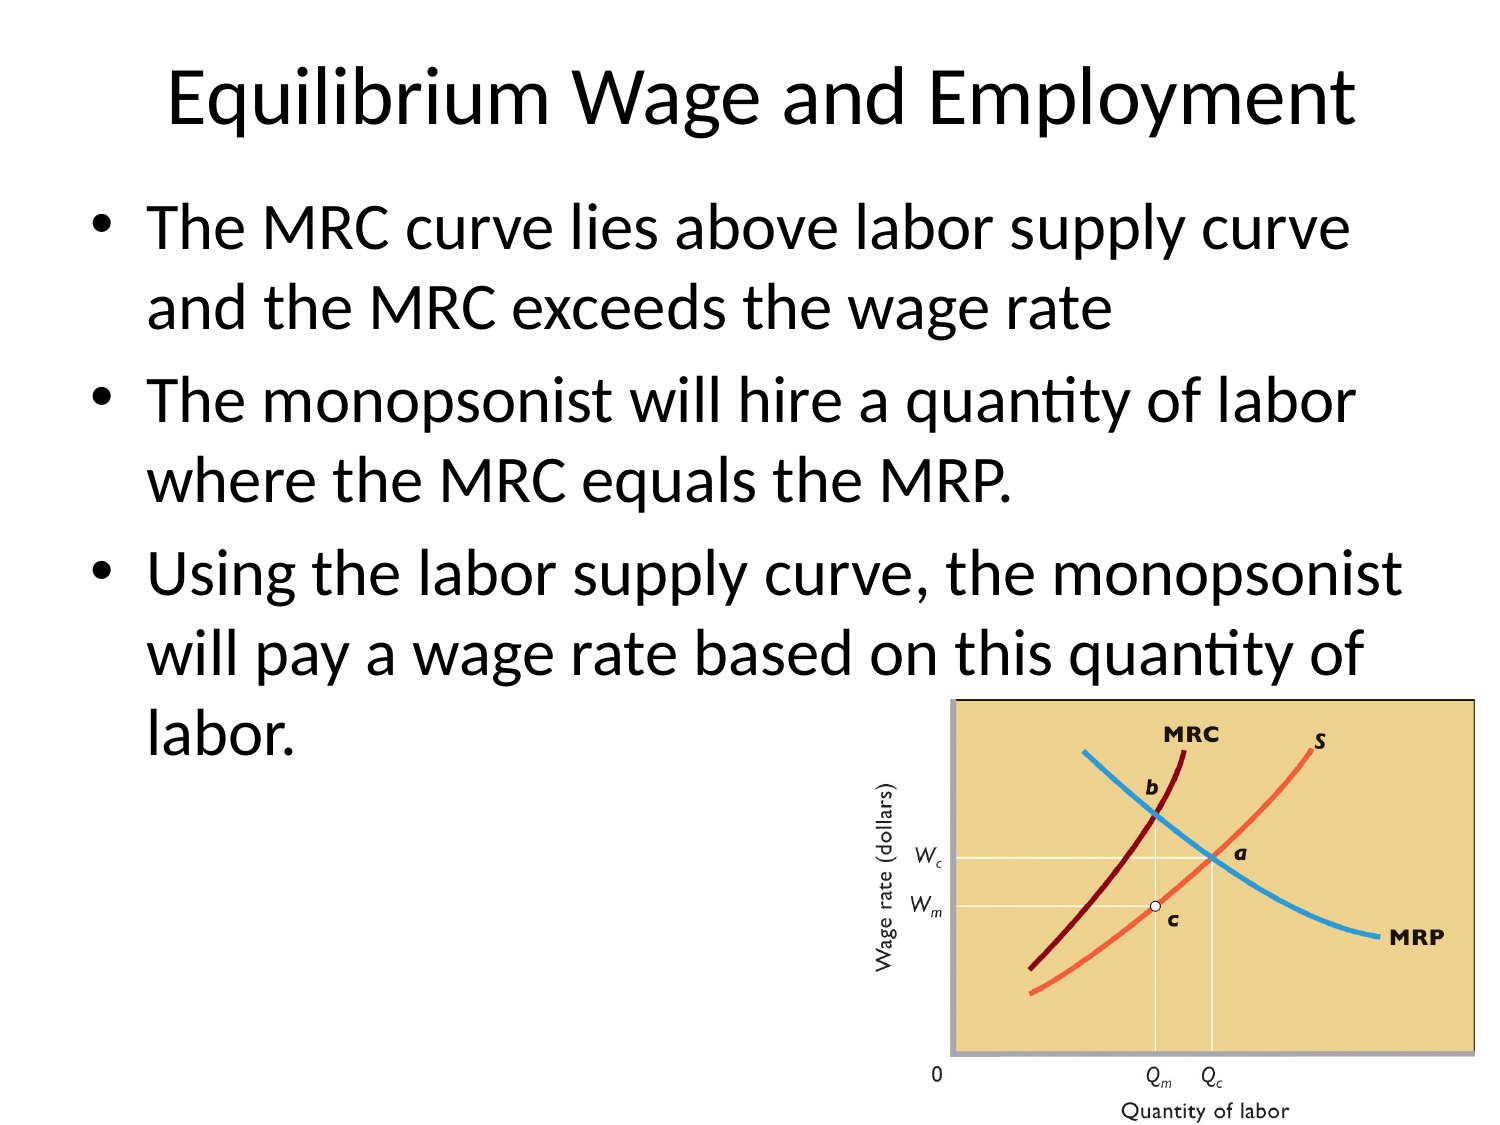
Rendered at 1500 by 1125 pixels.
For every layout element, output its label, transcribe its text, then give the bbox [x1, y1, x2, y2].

list The MRC curve lies above labor supply curve and the MRC exceeds the wage rate The monopsonist will hire a quantity of labor where the MRC equals the MRP. Using the labor supply curve, the monopsonist will pay a wage rate based on this quantity of labor. [75, 174, 1425, 1005]
title Equilibrium Wage and Employment [50, 20, 1475, 163]
picture [874, 699, 1476, 1123]
